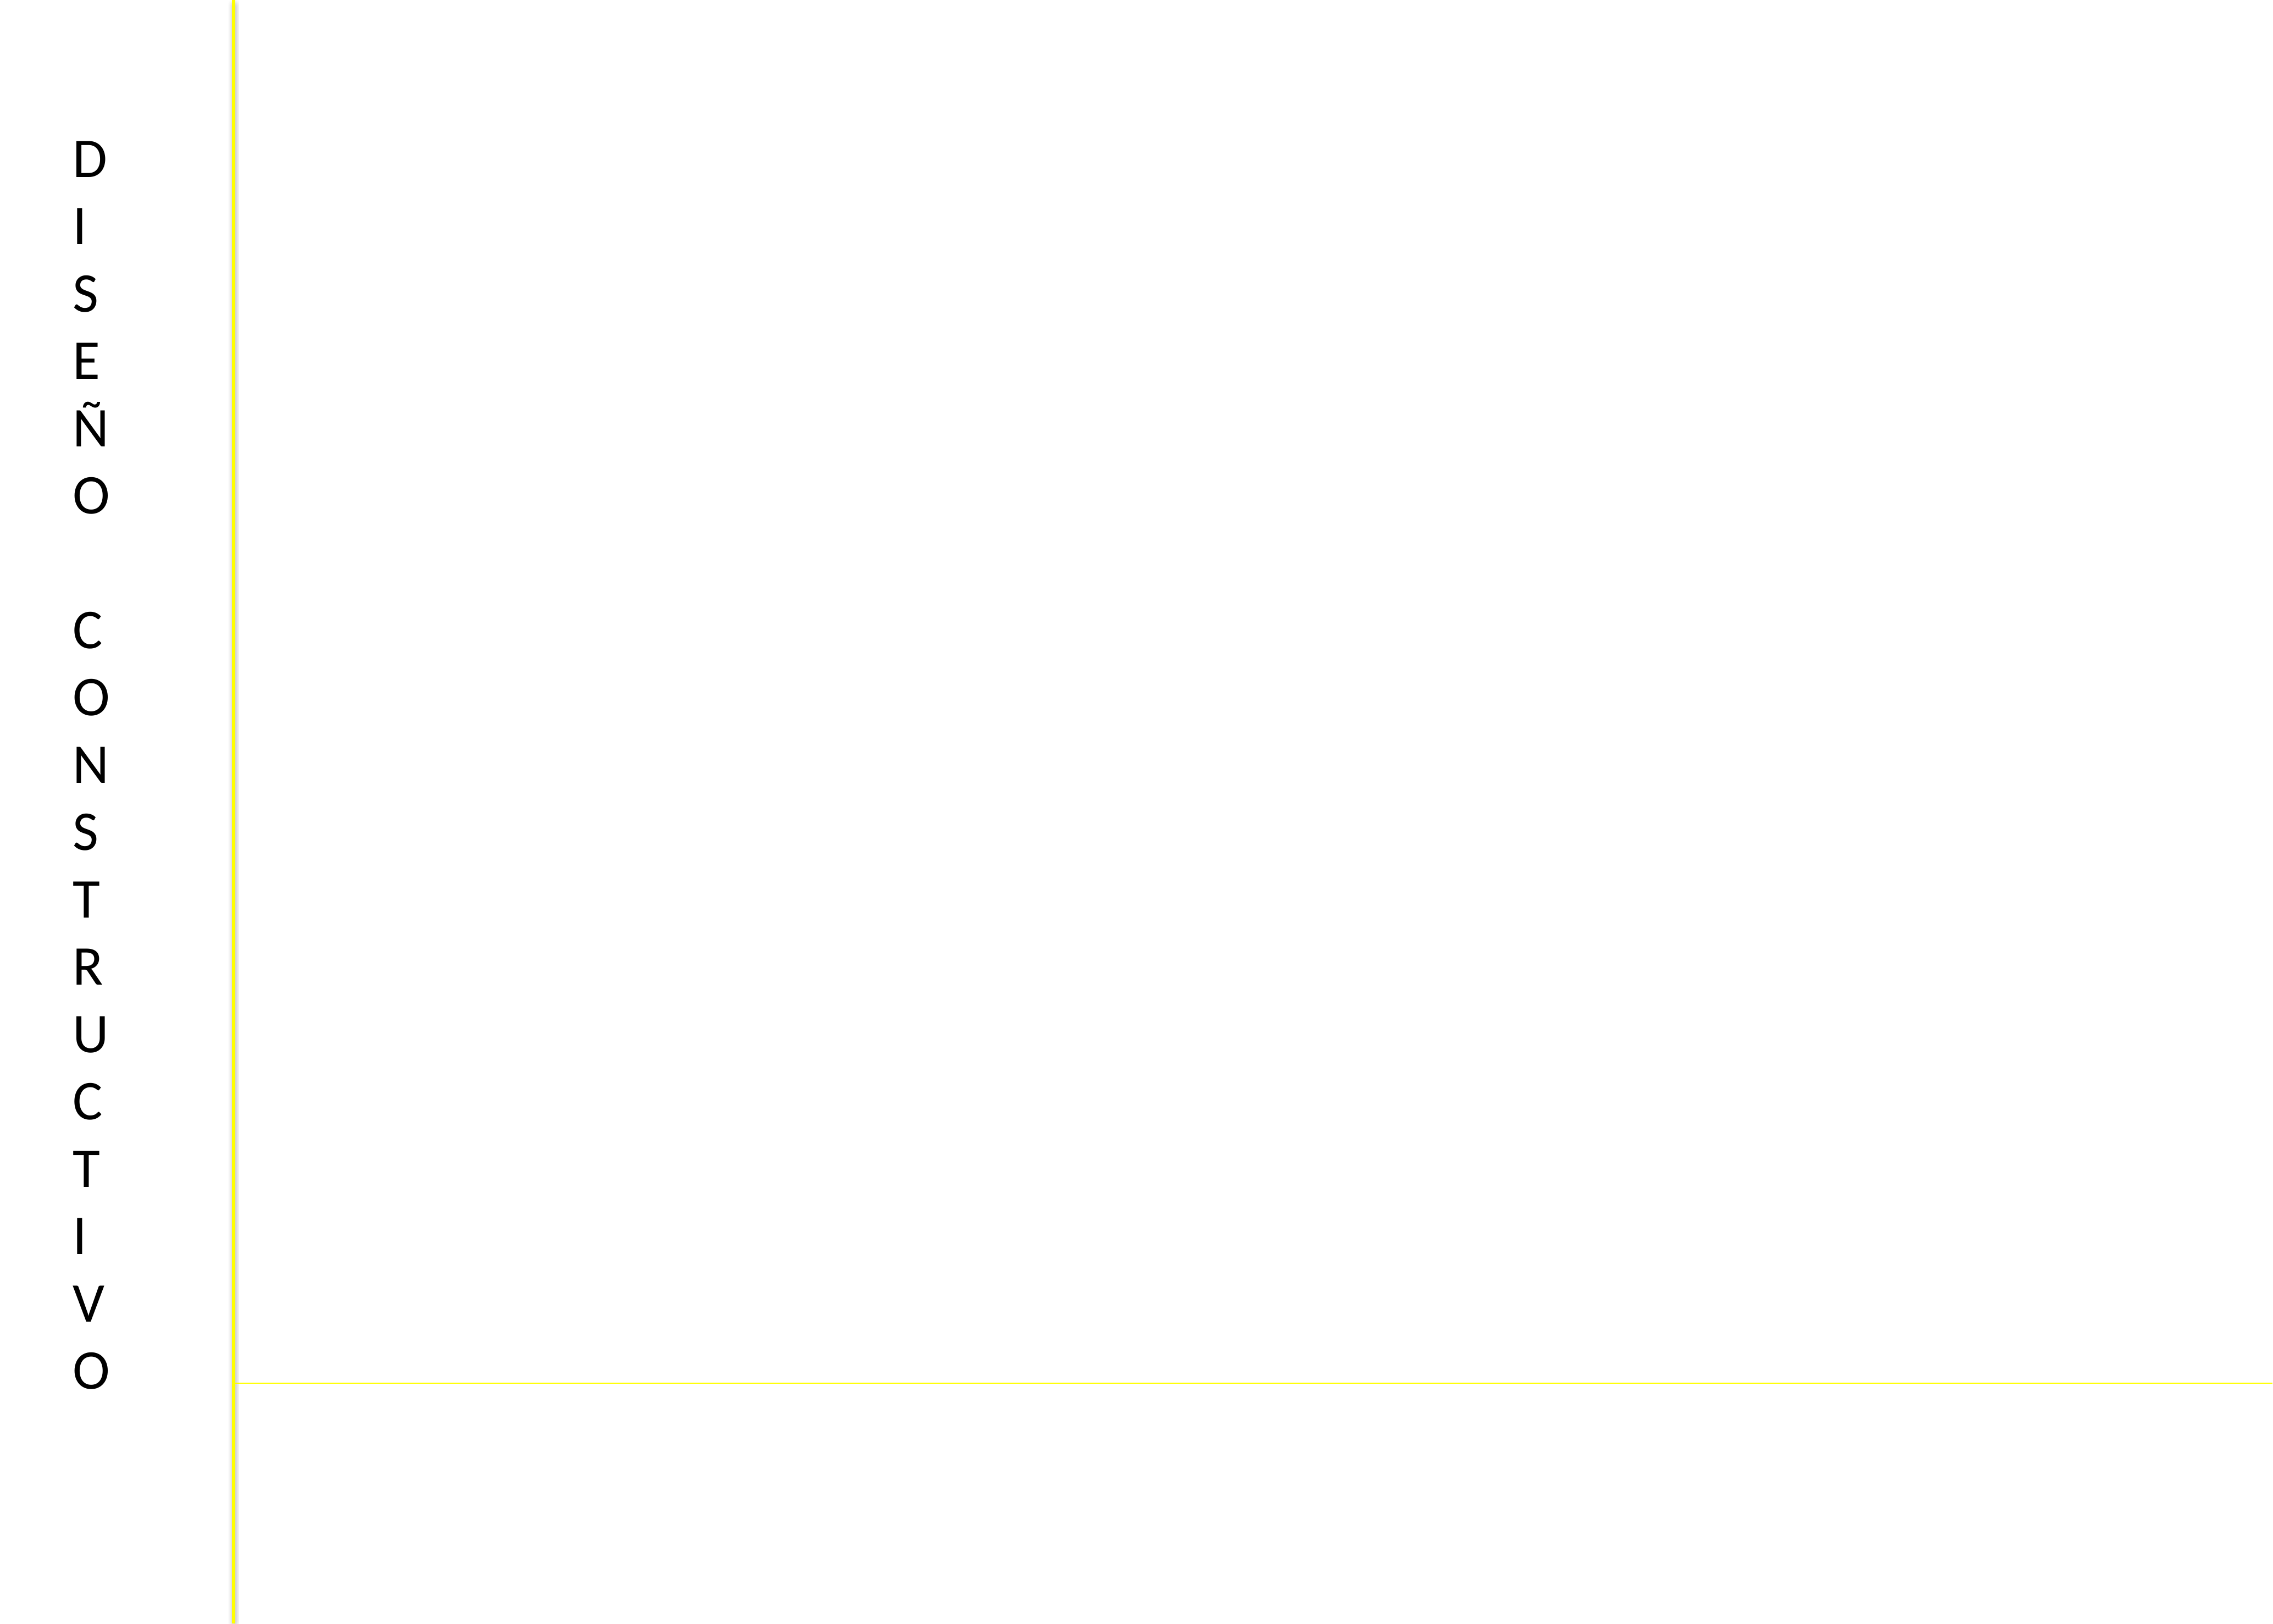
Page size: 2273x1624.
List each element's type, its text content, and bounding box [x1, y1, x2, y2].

text_box D I S E Ñ O C O N S T R U C T I V O [65, 117, 140, 1405]
